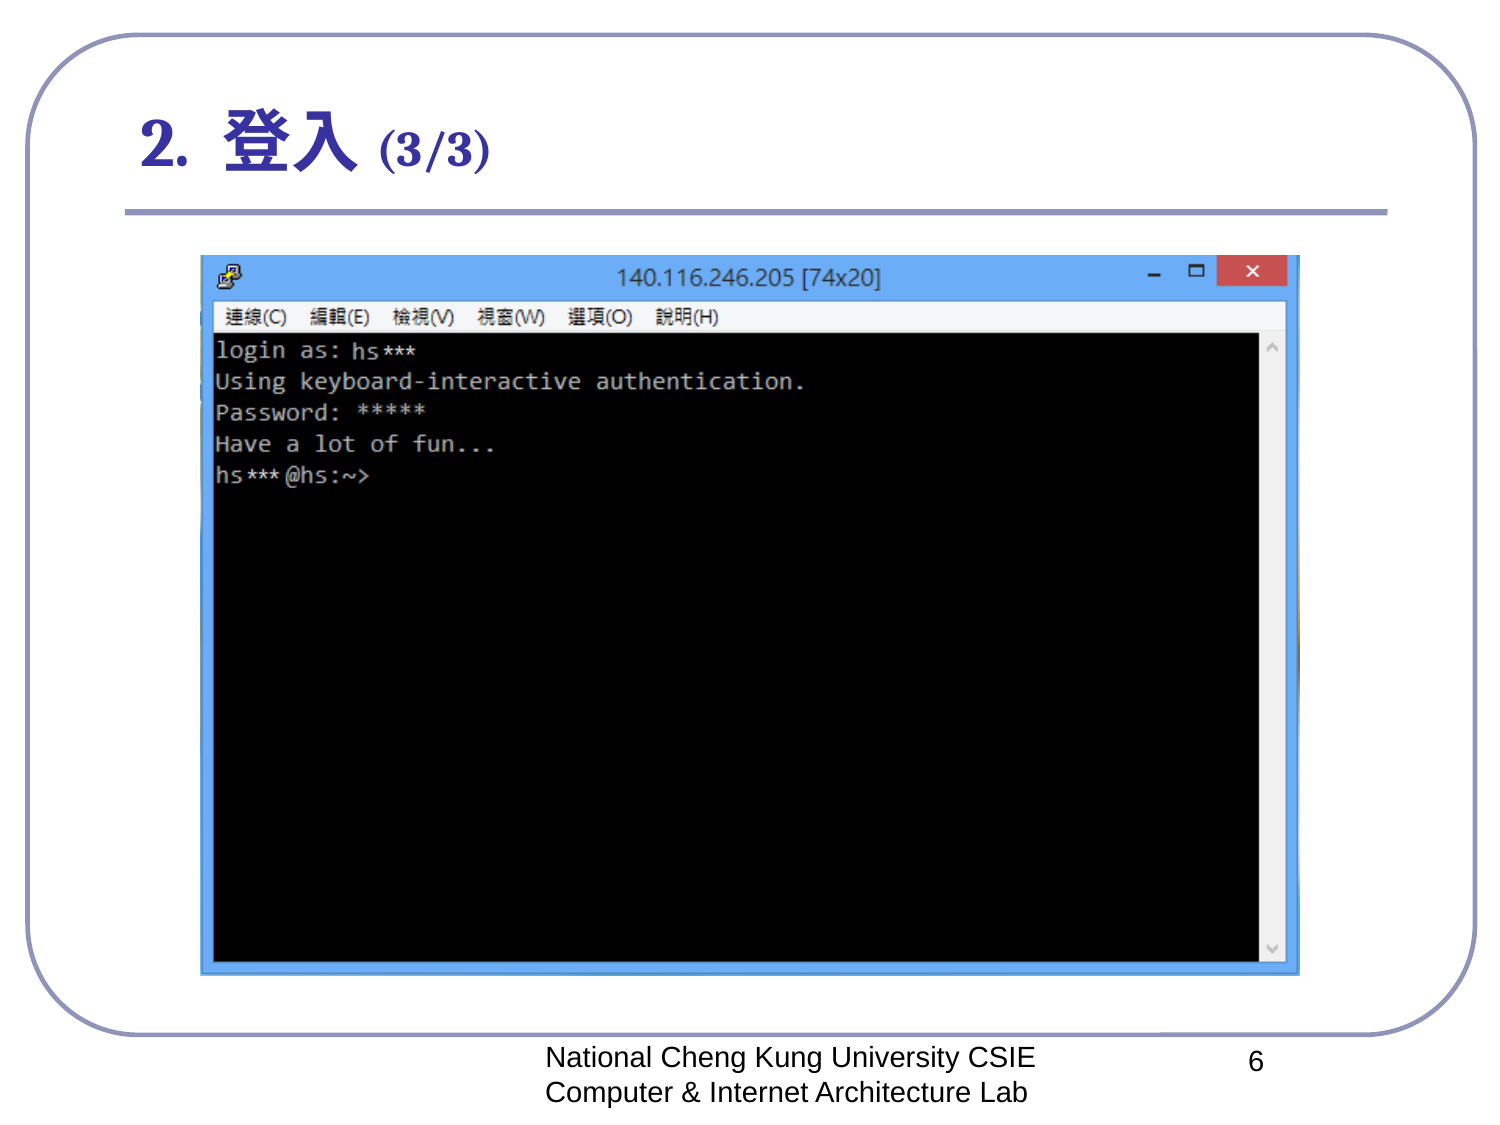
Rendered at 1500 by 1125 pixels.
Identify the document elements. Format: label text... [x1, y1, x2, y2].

title 2. 登入(3/3) [125, 90, 1388, 188]
slide_number 6 [1124, 1034, 1388, 1111]
picture [200, 255, 1300, 976]
footer National Cheng Kung University CSIE Computer & Internet Architecture Lab [466, 1030, 1117, 1107]
